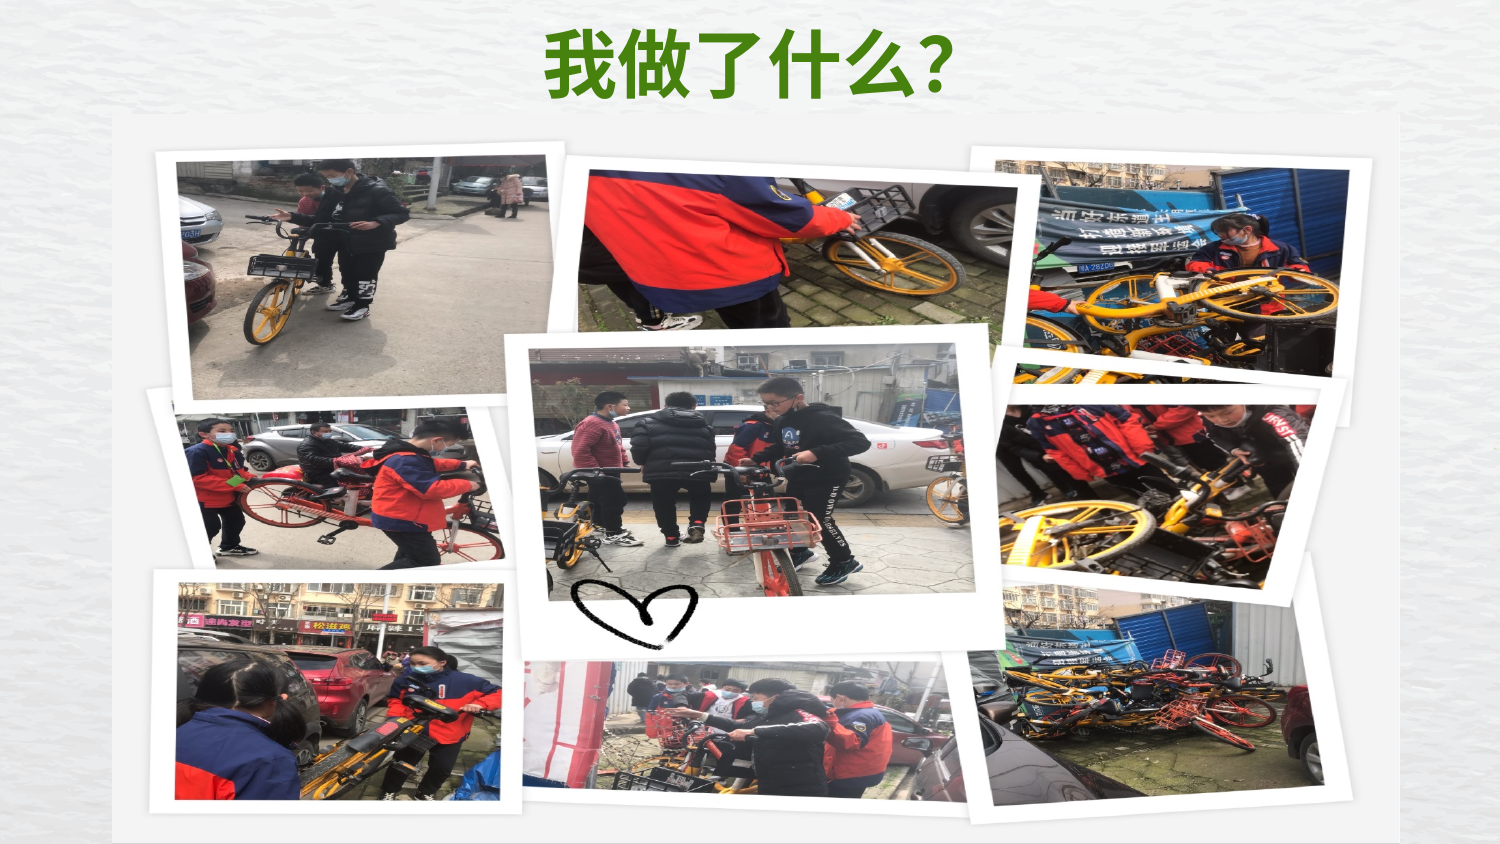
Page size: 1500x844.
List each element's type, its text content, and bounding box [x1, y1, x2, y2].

picture [111, 114, 1400, 844]
text_box 我做了什么？ [253, 0, 1282, 112]
